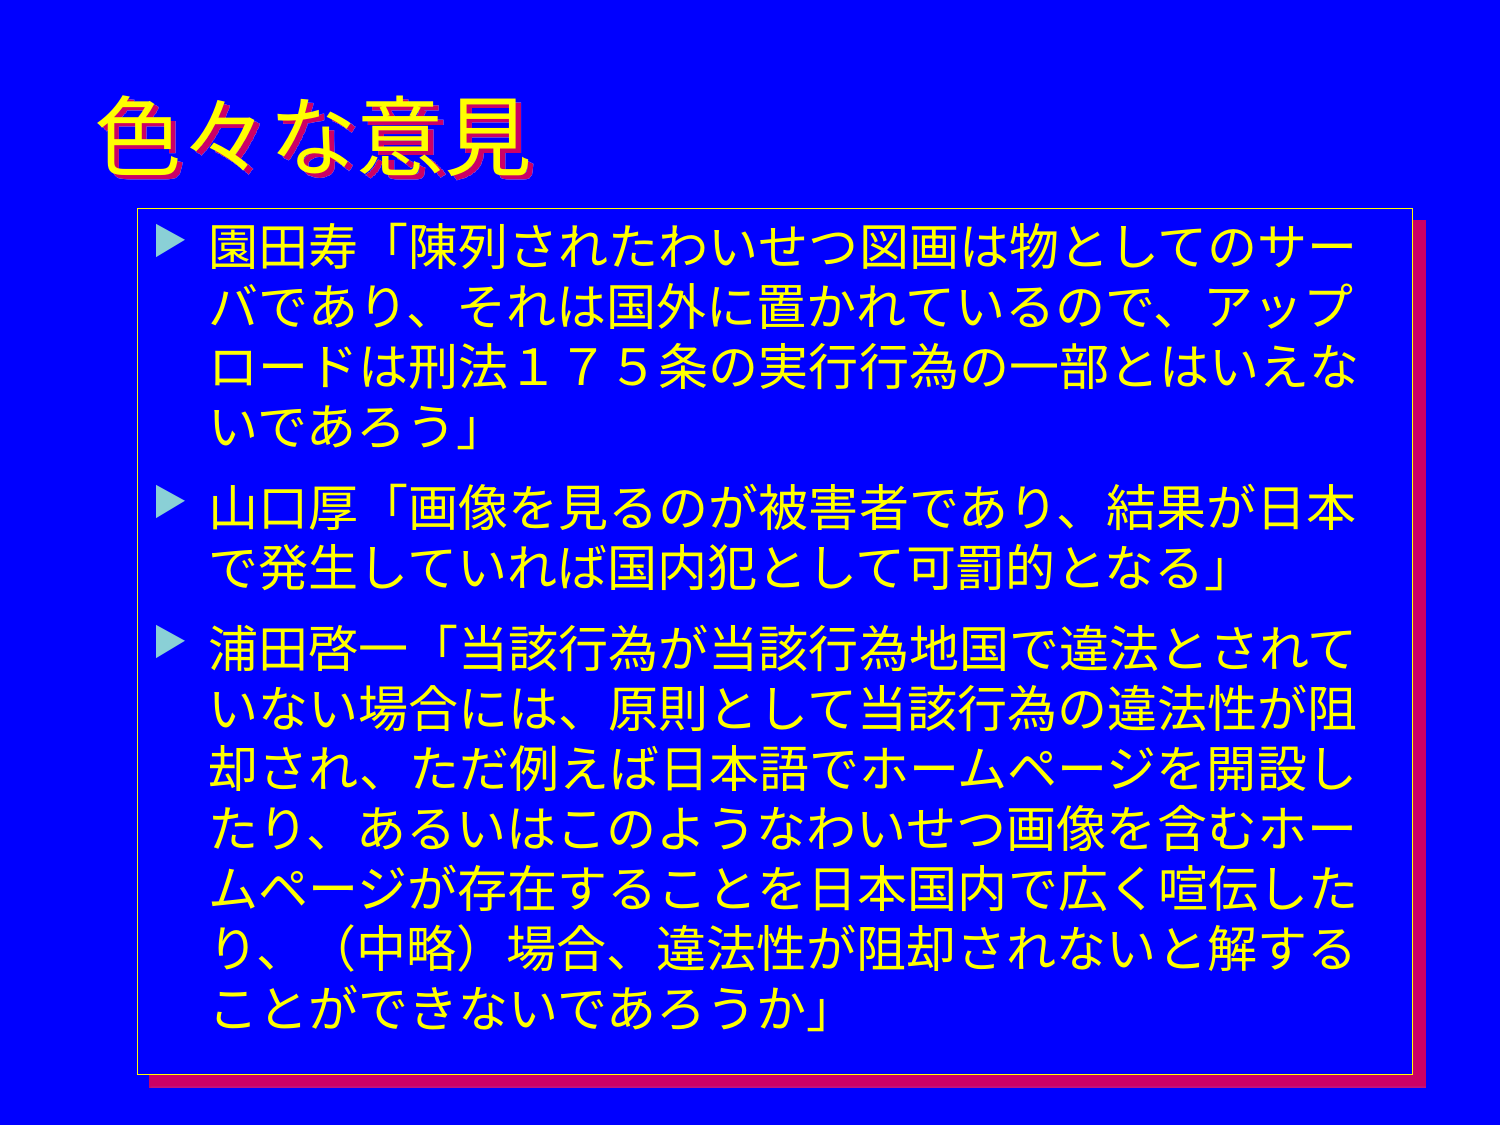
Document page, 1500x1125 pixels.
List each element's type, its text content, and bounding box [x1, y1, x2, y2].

title 色々な意見 [79, 74, 1237, 304]
list 園田寿「陳列されたわいせつ図画は物としてのサーバであり、それは国外に置かれているので、アップロードは刑法１７５条の実行行為の一部とはいえないであろう」 山口厚「画像を見るのが被害者であり、結果が日本で発生していれば国内犯として可罰的となる」 浦田啓一「当該行為が当該行為地国で違法とされていない場合には、原則として当該行為の違法性が阻却され、ただ例えば日本語でホームページを開設したり、あるいはこのようなわいせつ画像を含むホームページが存在することを日本国内で広く喧伝したり、（中略）場合、違法性が阻却されないと解することができないであろうか」 [137, 208, 1413, 1075]
